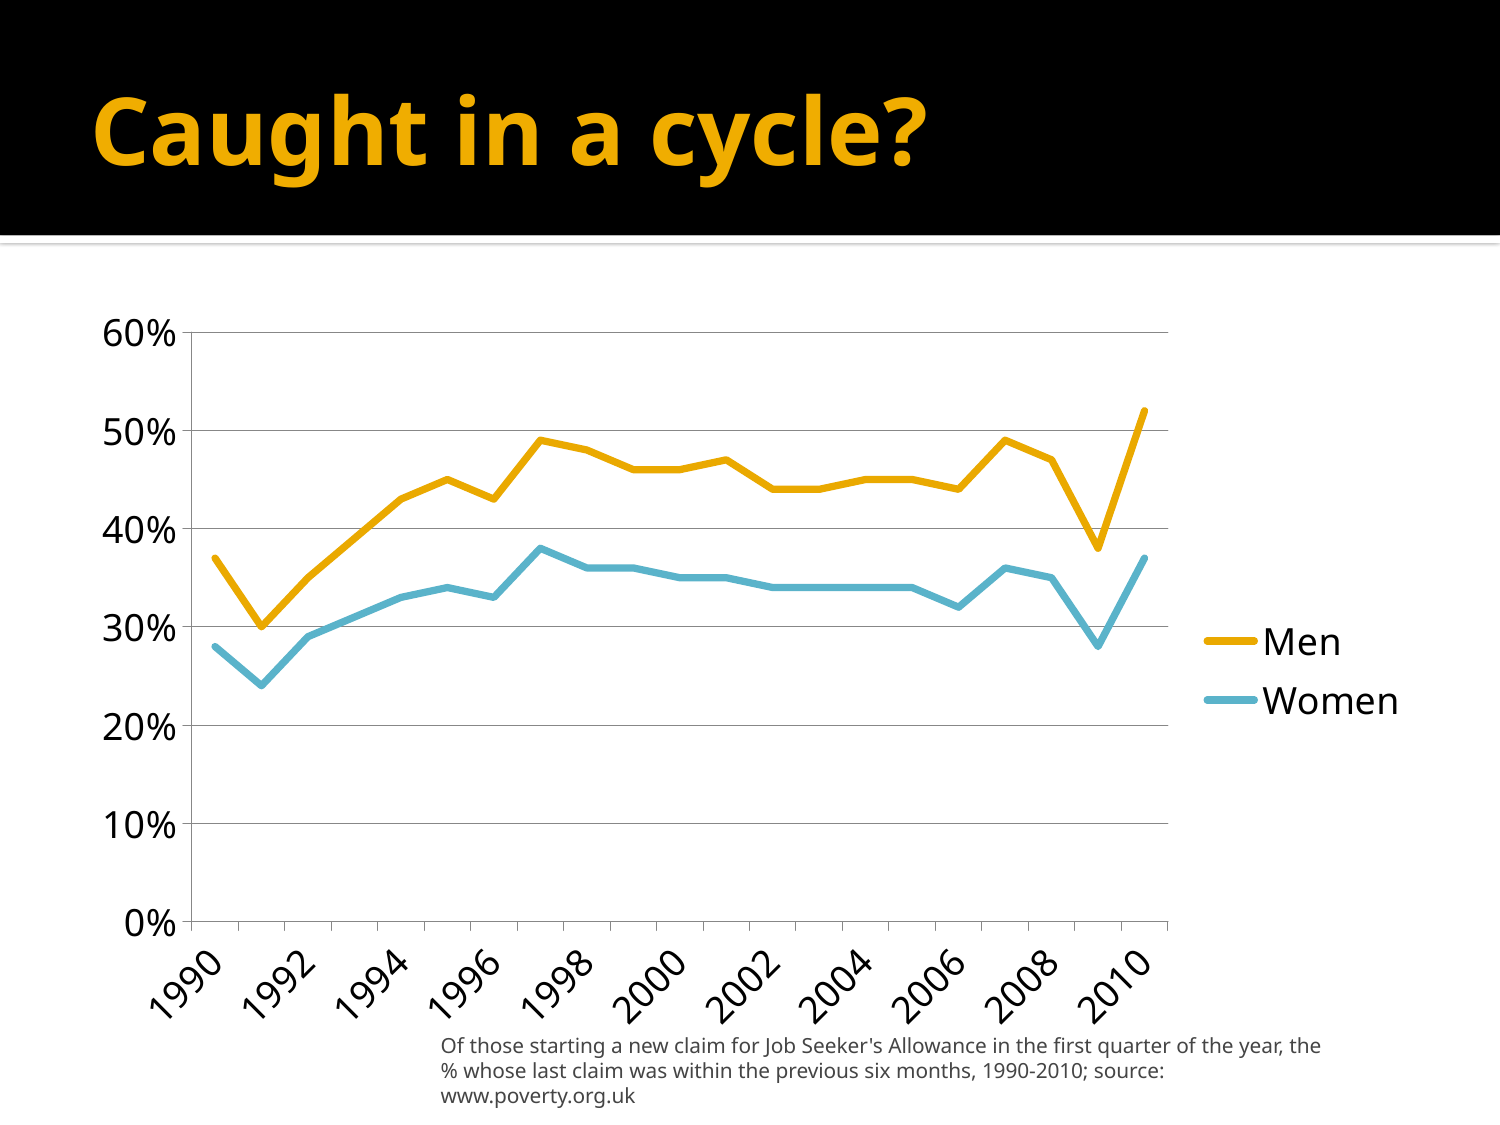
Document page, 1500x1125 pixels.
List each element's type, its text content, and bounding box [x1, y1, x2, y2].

footer Of those starting a new claim for Job Seeker's Allowance in the first quarter of the year, the % whose last claim was within the previous six months, 1990-2010; source: www.poverty.org.uk [433, 1062, 1337, 1108]
title Caught in a cycle? [75, 25, 1425, 231]
chart [74, 291, 1425, 1050]
